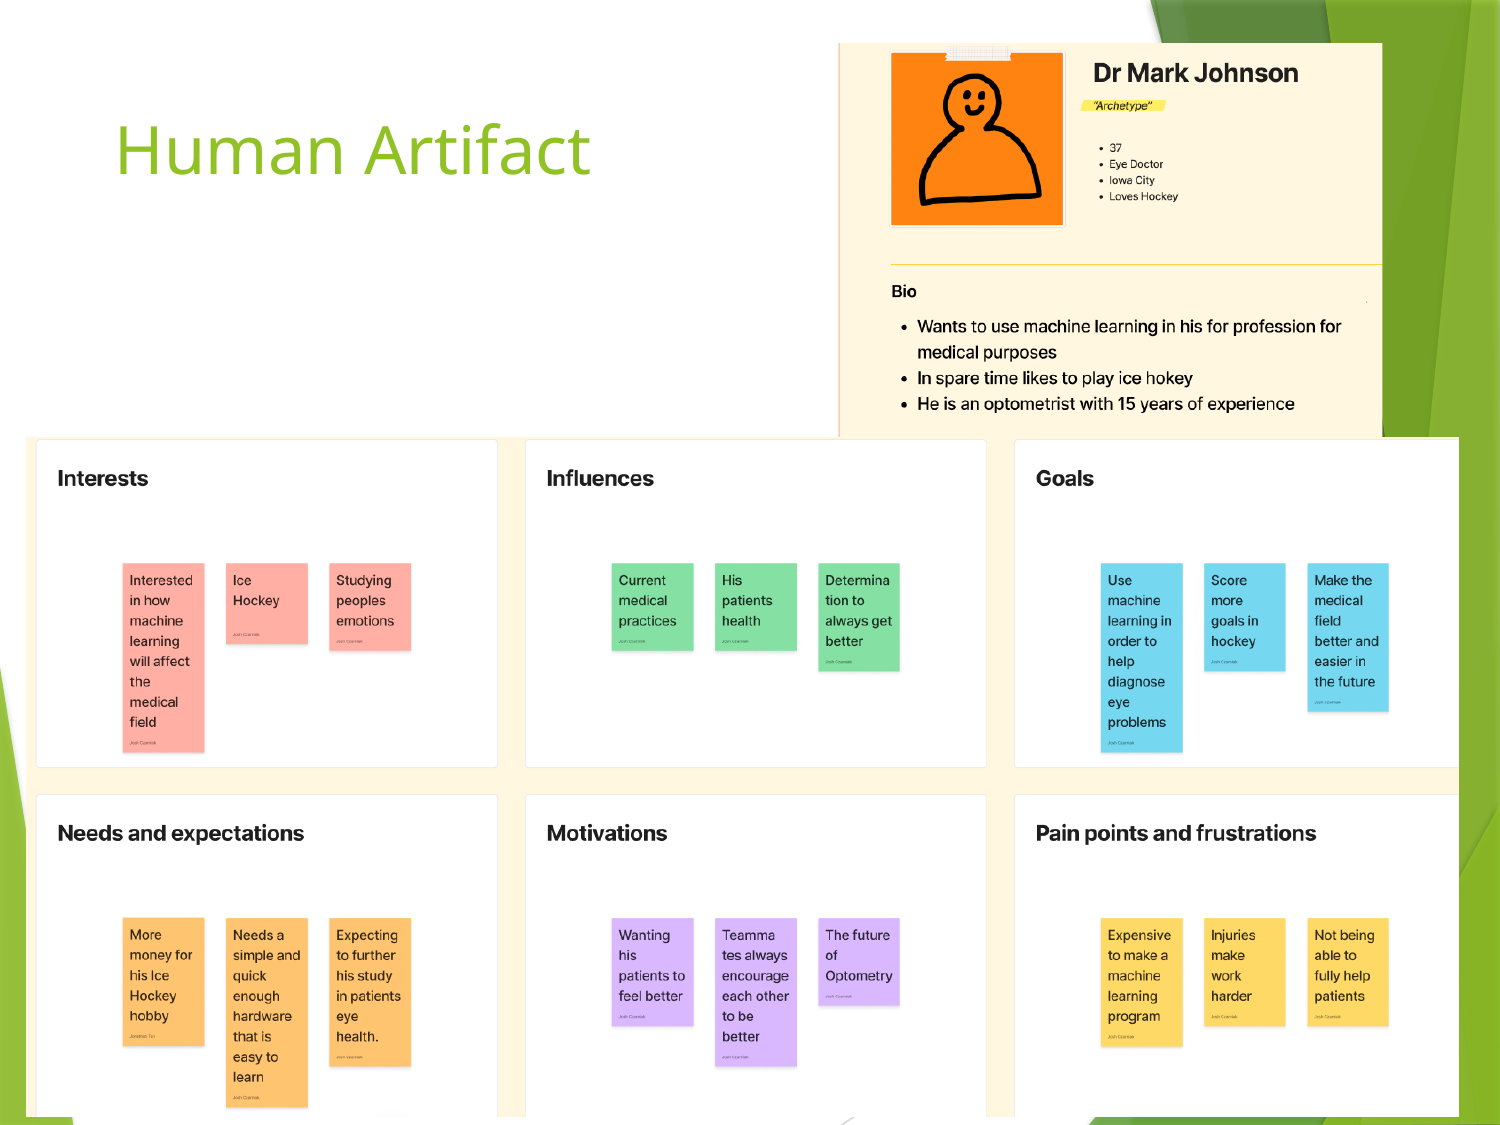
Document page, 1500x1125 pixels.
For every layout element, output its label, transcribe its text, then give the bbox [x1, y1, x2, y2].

picture [25, 436, 1459, 1118]
title Human Artifact [99, 99, 832, 196]
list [837, 42, 1383, 436]
